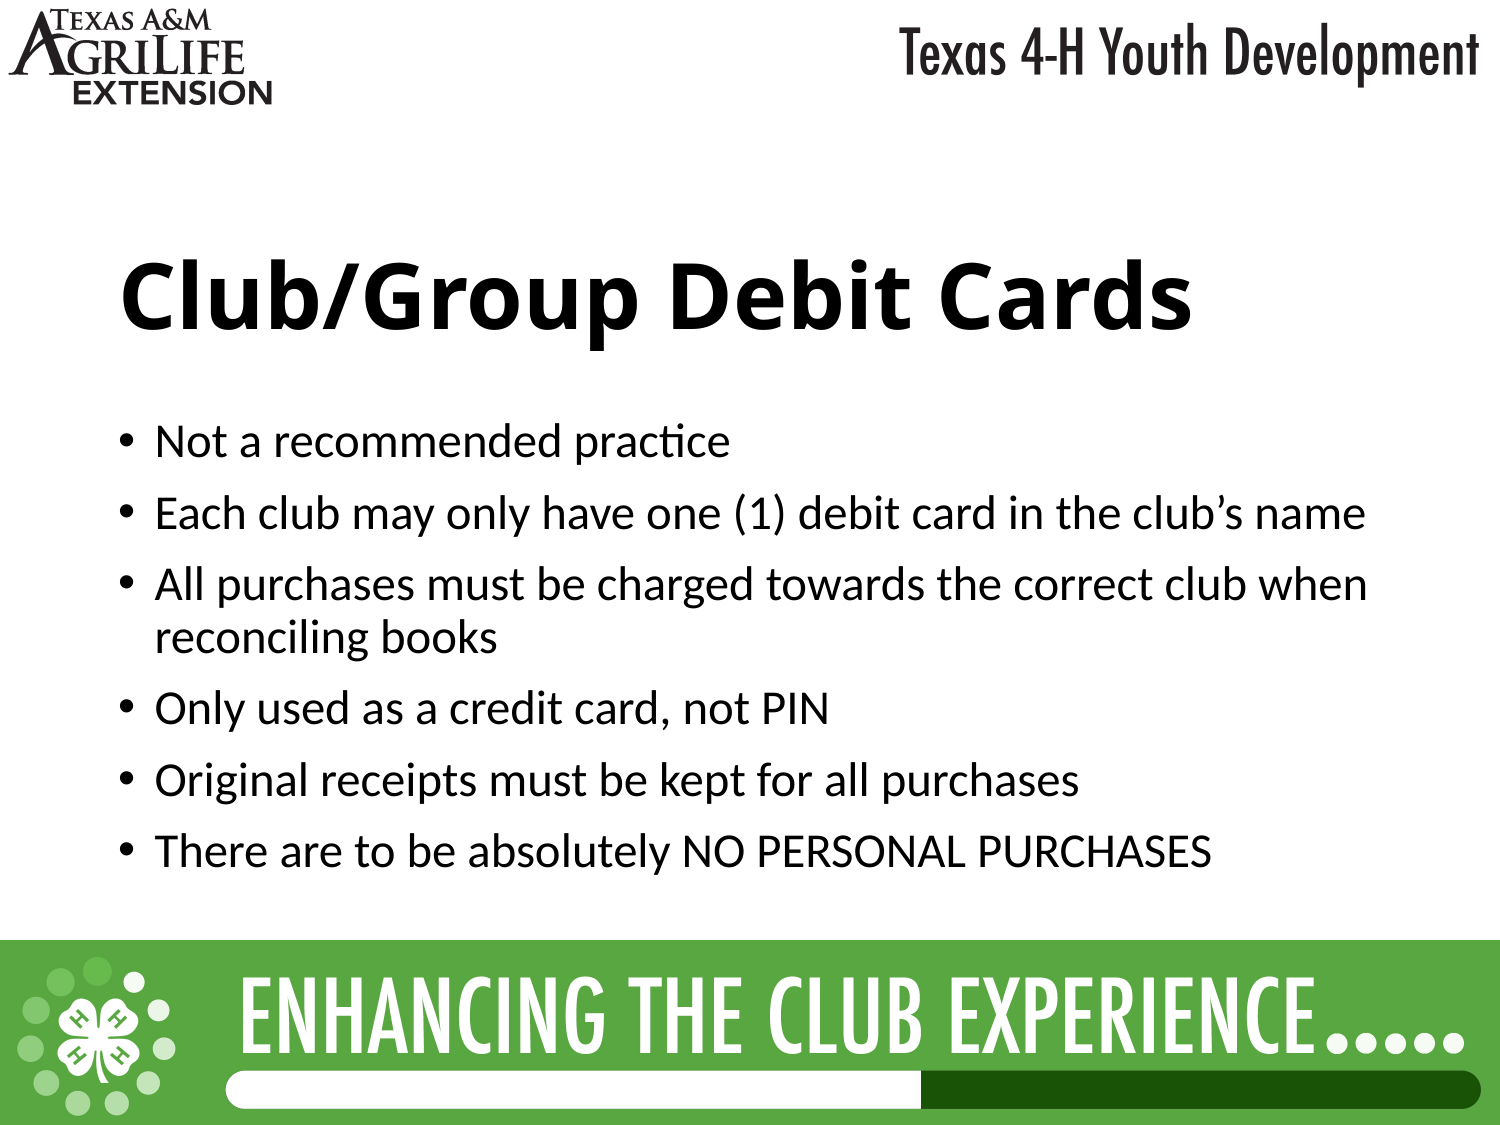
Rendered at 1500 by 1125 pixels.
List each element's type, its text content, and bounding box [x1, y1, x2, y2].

title Club/Group Debit Cards [103, 190, 1397, 408]
picture [0, 0, 1500, 1125]
list Not a recommended practice Each club may only have one (1) debit card in the club’s name All purchases must be charged towards the correct club when reconciling books Only used as a credit card, not PIN Original receipts must be kept for all purchases There are to be absolutely NO PERSONAL PURCHASES [103, 408, 1397, 932]
